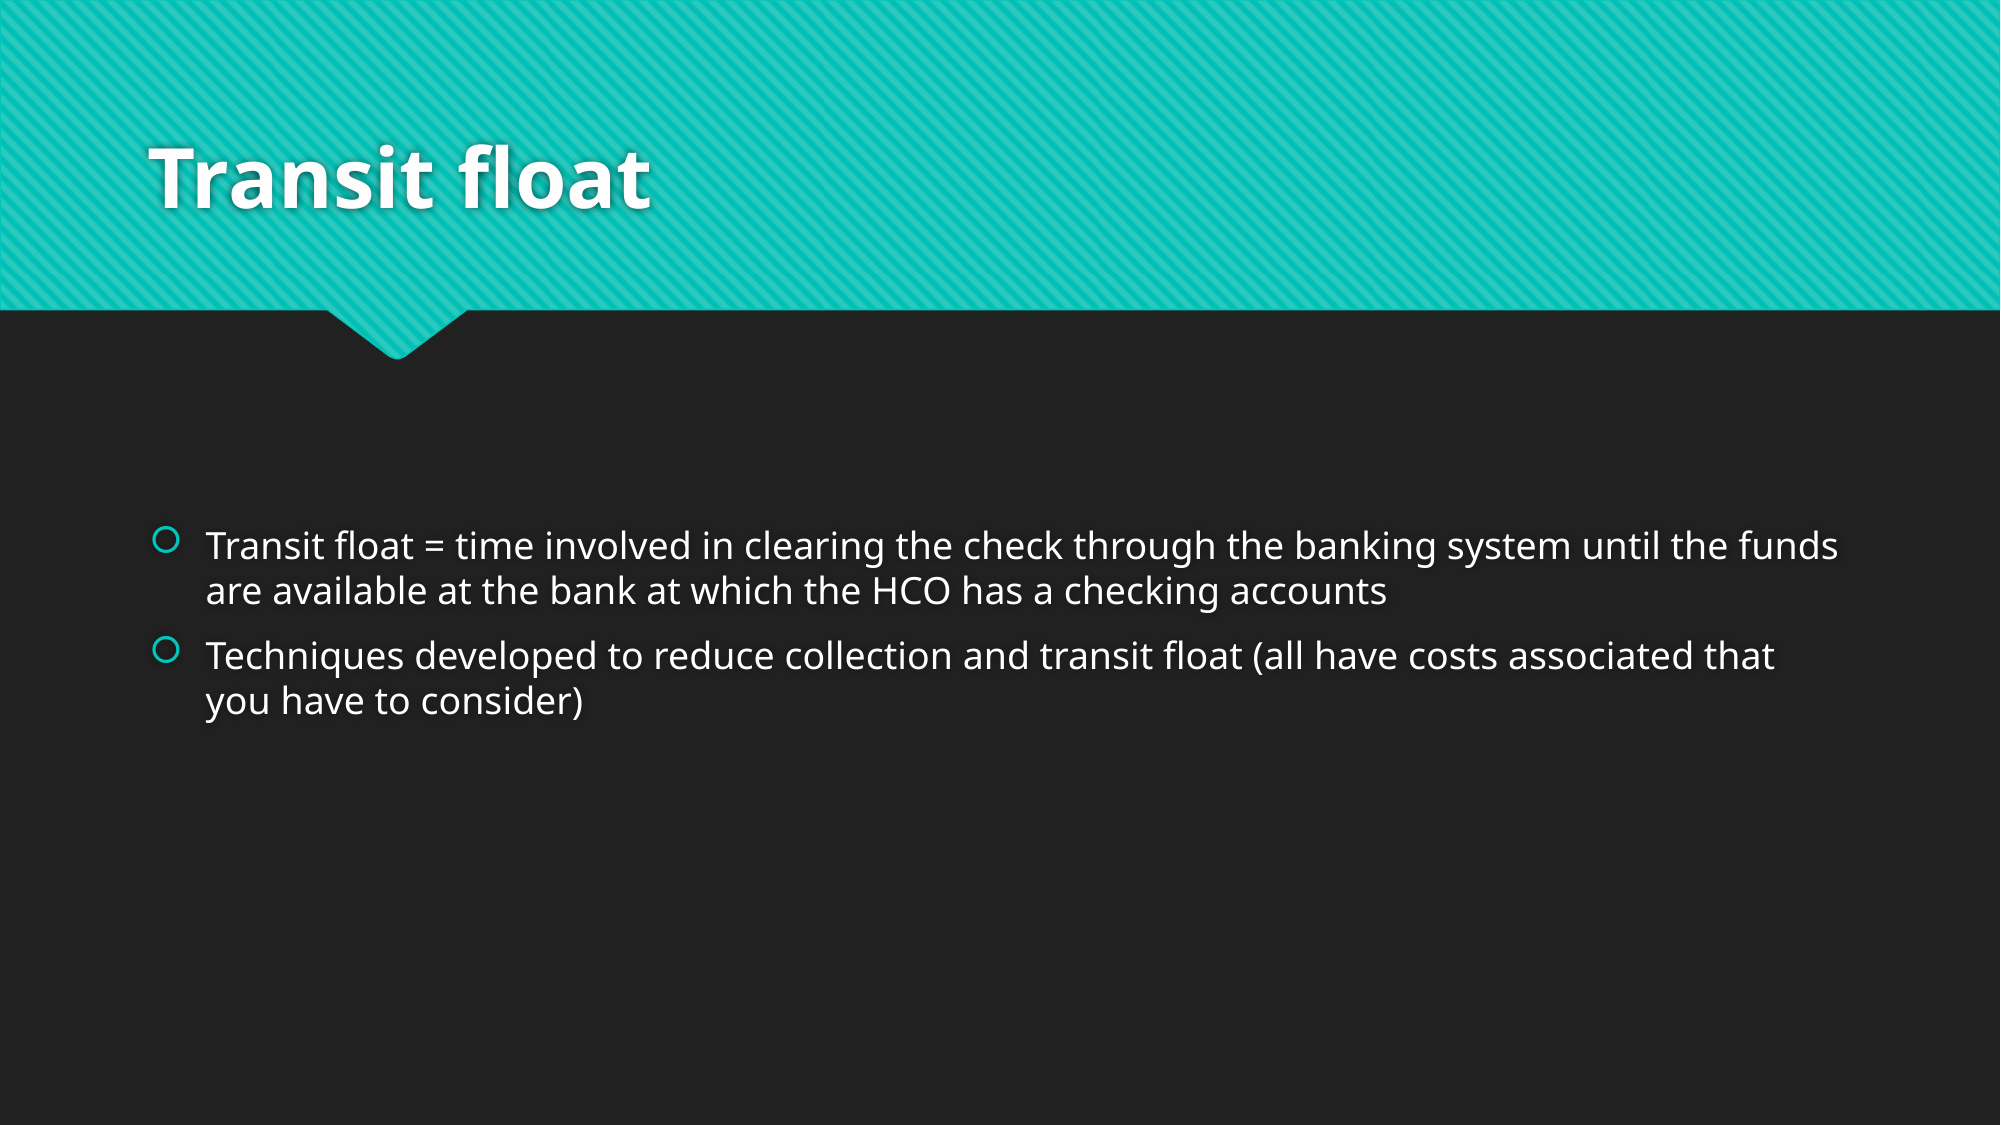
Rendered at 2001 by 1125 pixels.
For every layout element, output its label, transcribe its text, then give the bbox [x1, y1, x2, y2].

title Transit float [132, 73, 1868, 233]
list Transit float = time involved in clearing the check through the banking system until the funds are available at the bank at which the HCO has a checking accounts Techniques developed to reduce collection and transit float (all have costs associated that you have to consider) [134, 364, 1866, 962]
